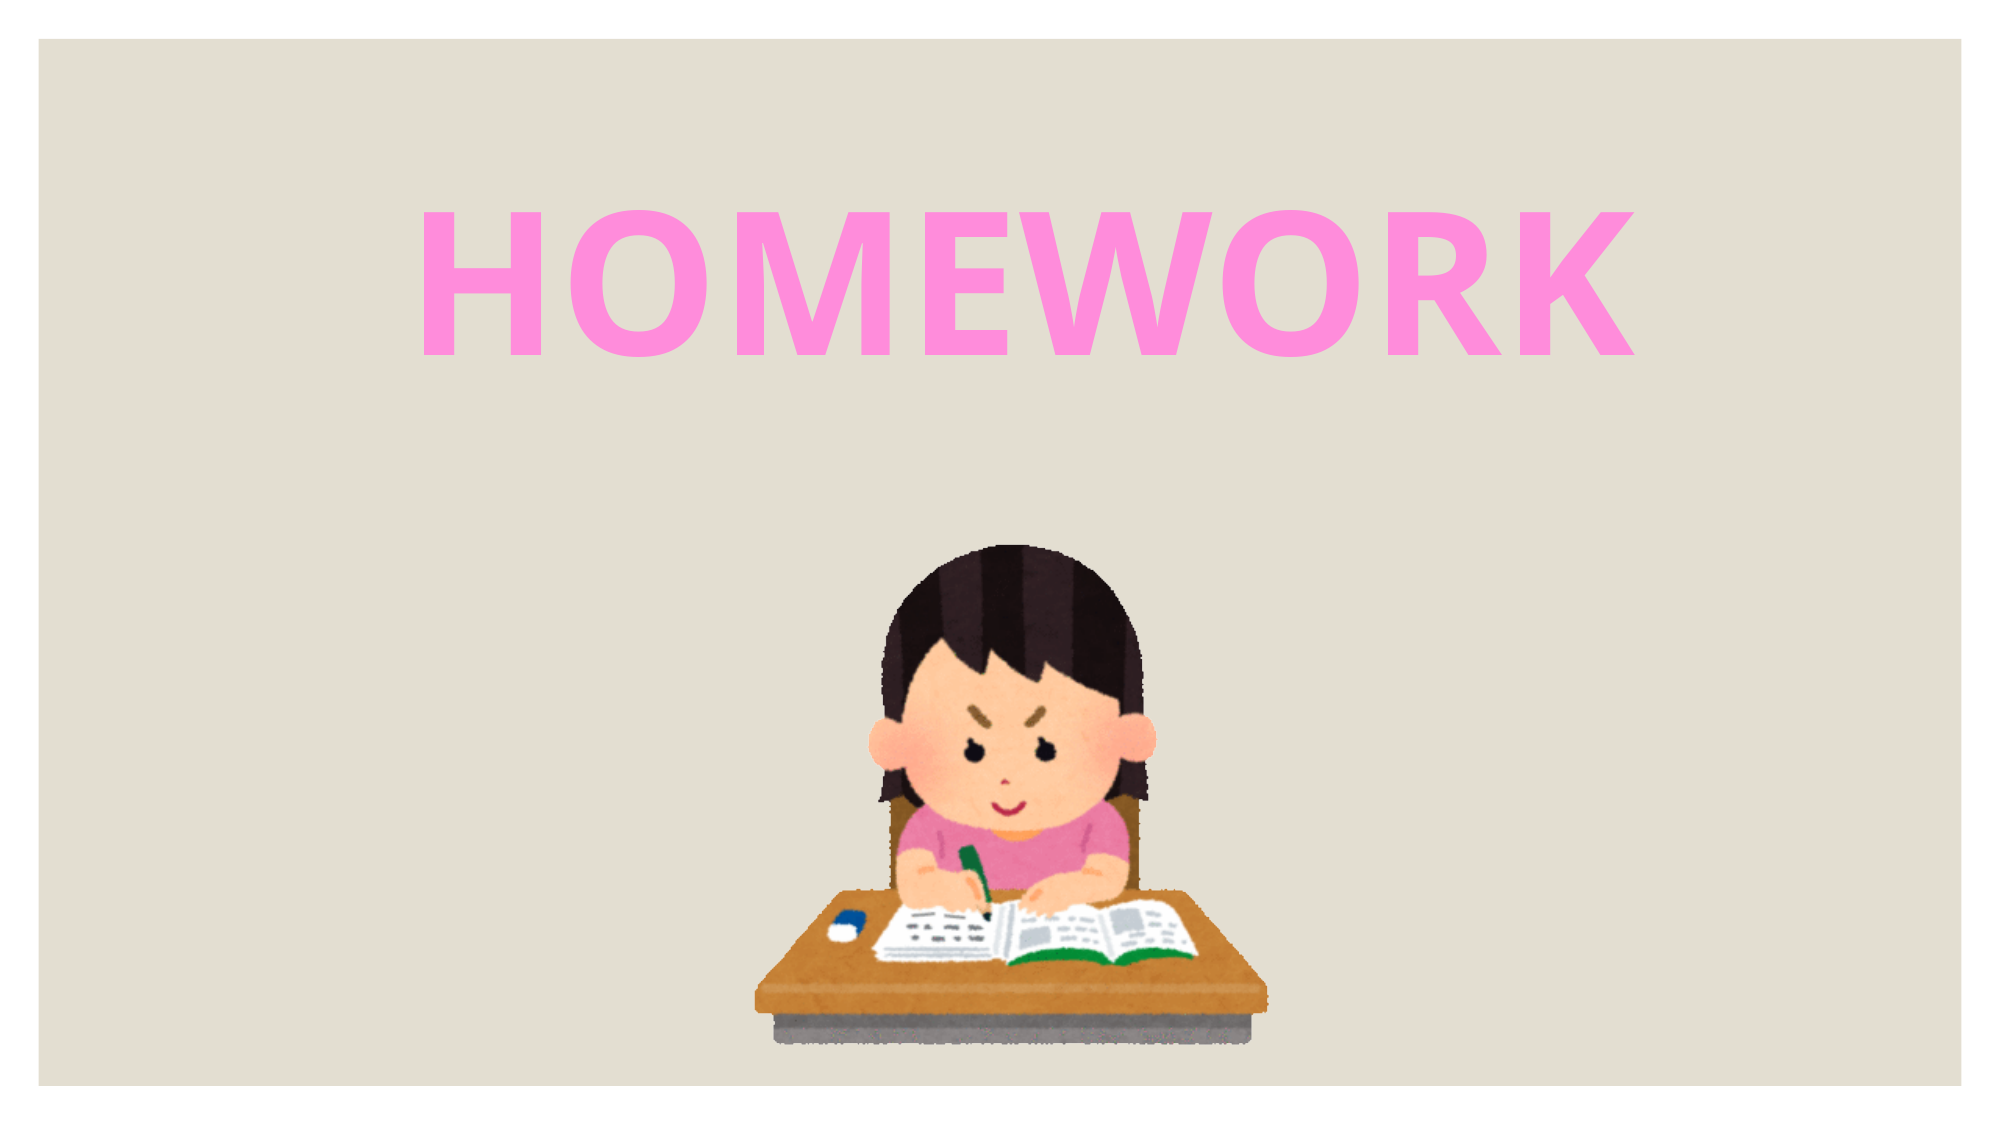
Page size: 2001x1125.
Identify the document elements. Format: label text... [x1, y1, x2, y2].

text_box HOMEWORK [348, 147, 1694, 403]
picture [506, 448, 1482, 1125]
